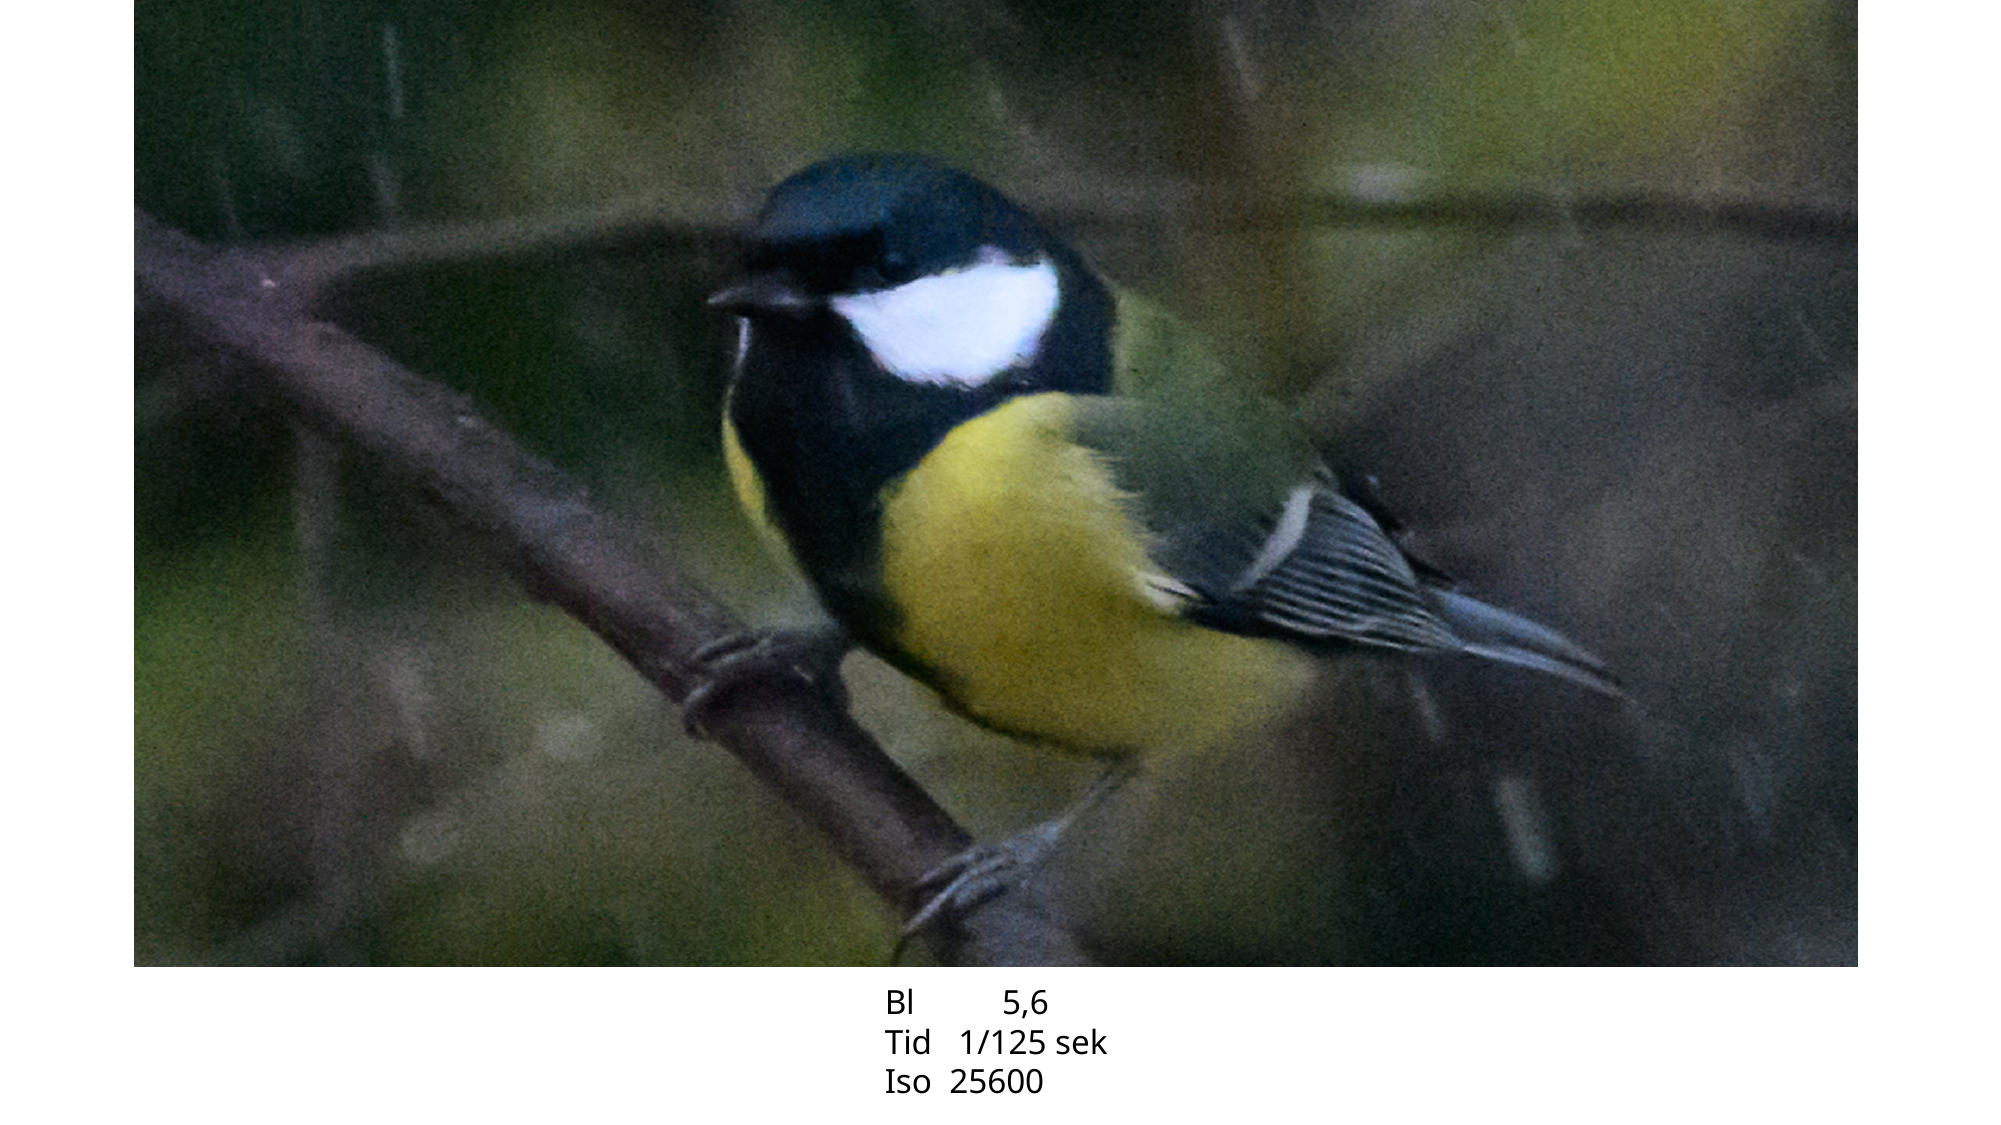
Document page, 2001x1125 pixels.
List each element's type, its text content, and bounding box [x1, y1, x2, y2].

text_box Bl 5,6 Tid 1/125 sek Iso 25600 [870, 973, 1145, 1108]
picture [133, 0, 1858, 968]
